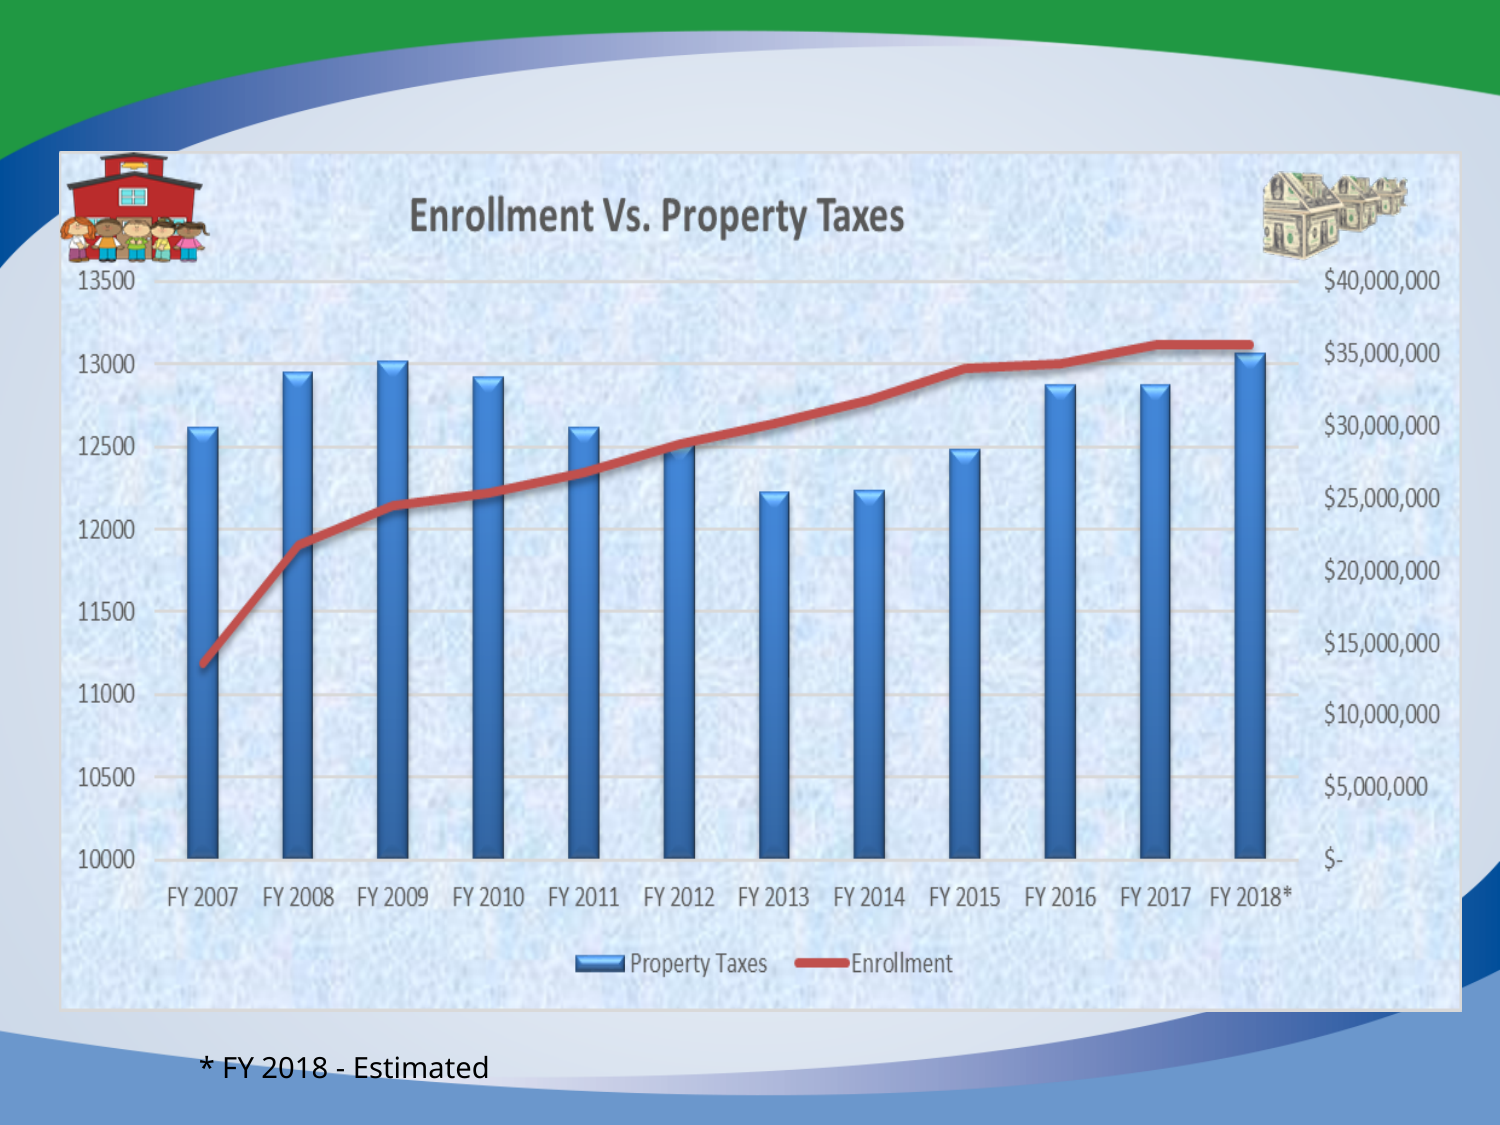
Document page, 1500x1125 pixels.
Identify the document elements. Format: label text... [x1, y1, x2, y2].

picture [0, 0, 1500, 1125]
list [59, 151, 1462, 1012]
text_box * FY 2018 - Estimated [184, 1041, 506, 1092]
title [75, 45, 1425, 118]
